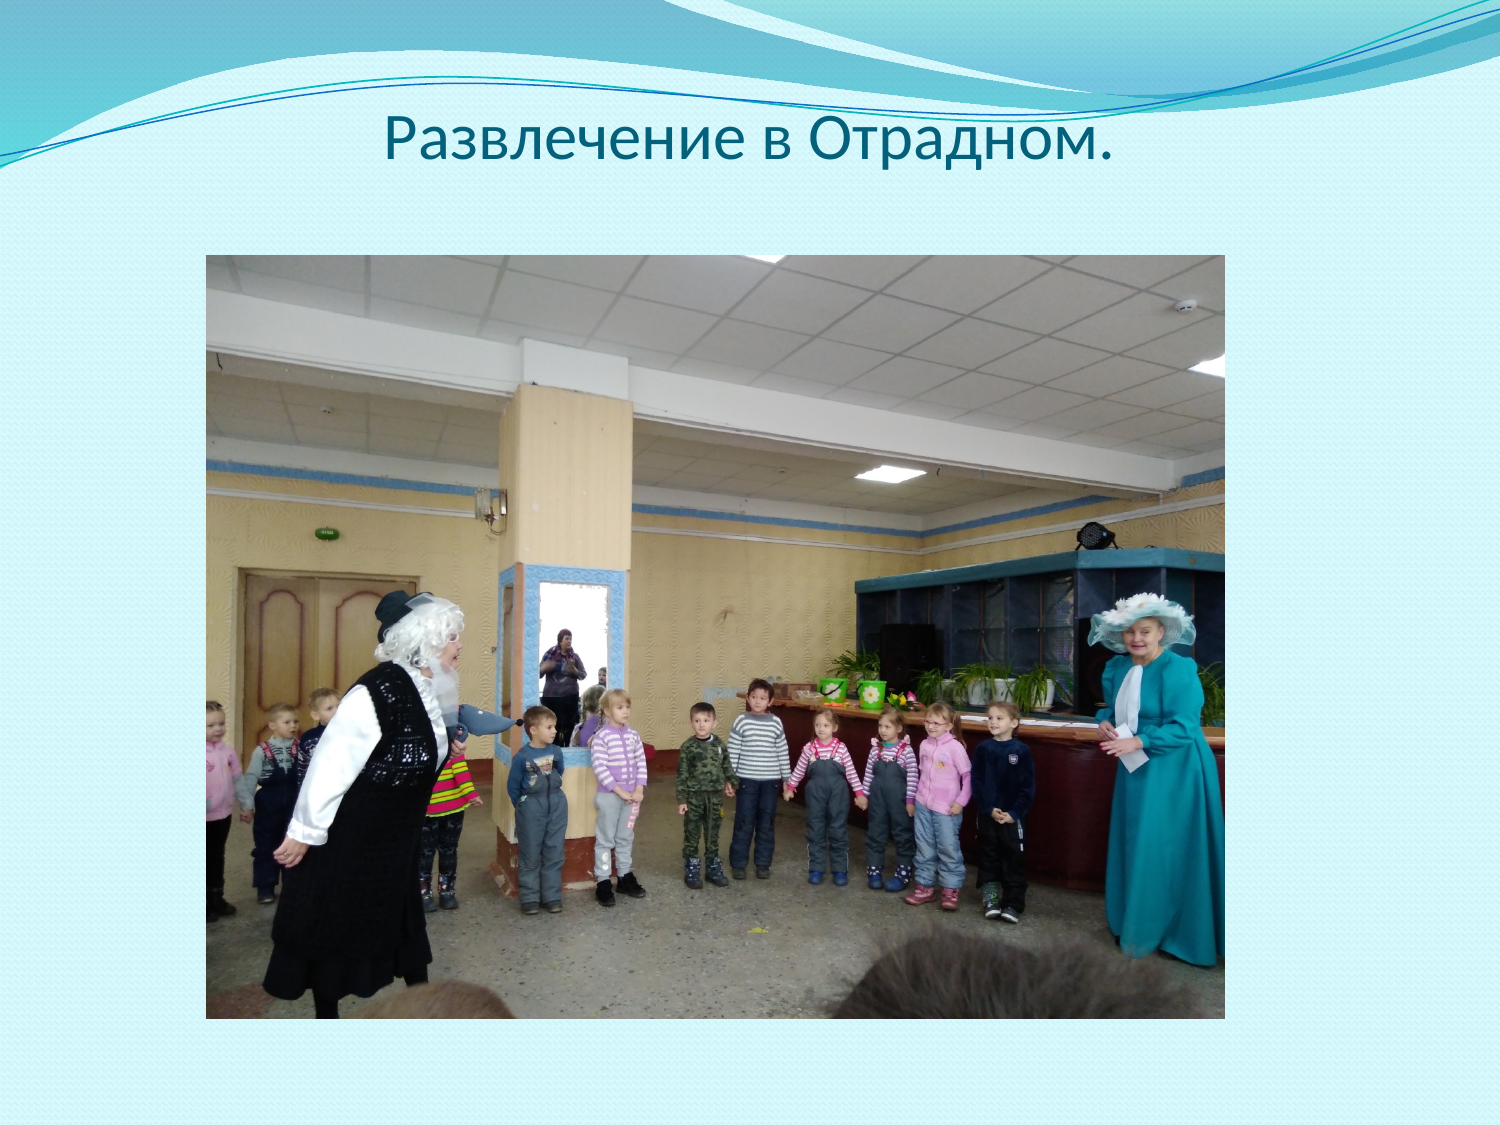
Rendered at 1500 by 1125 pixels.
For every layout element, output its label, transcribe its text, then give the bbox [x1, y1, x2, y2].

title Развлечение в Отрадном. [75, 30, 1425, 173]
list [206, 255, 1225, 1019]
